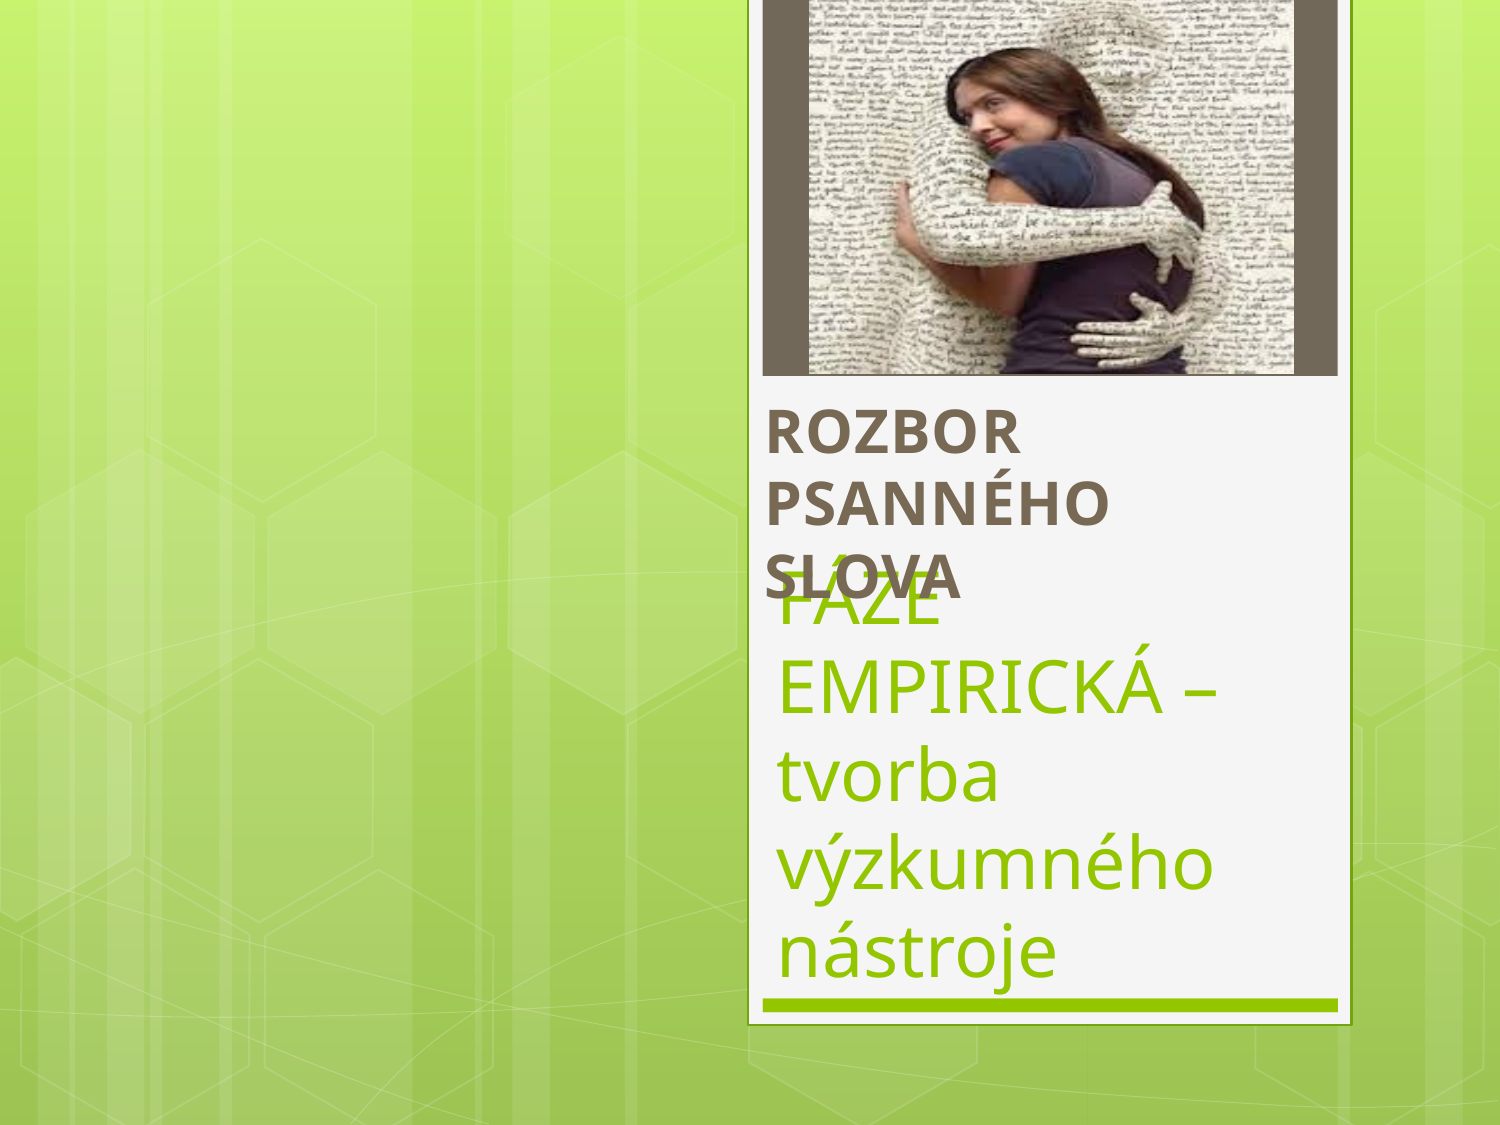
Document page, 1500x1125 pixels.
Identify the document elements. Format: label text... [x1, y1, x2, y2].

picture [808, 0, 1294, 374]
title FÁZE EMPIRICKÁ – tvorba výzkumného nástroje [761, 618, 1306, 1000]
text_box ROZBOR PSANNÉHO SLOVA [750, 385, 1341, 618]
